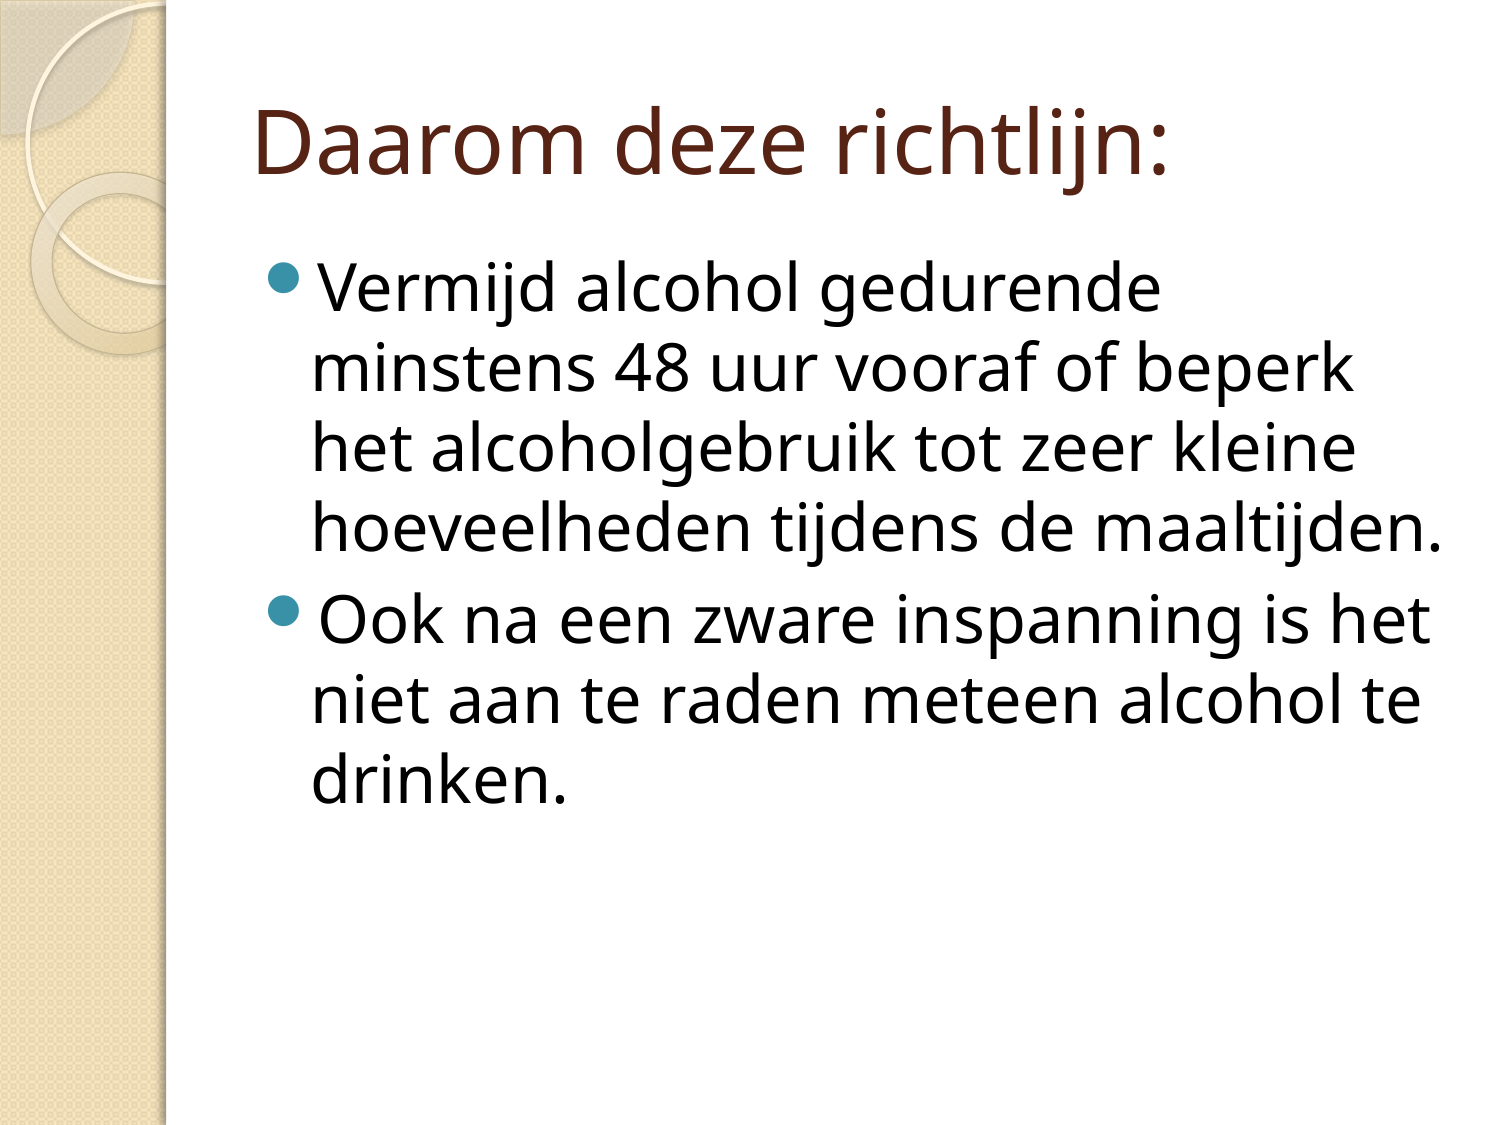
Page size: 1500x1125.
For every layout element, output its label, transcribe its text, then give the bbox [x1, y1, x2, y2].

list Vermijd alcohol gedurende minstens 48 uur vooraf of beperk het alcoholgebruik tot zeer kleine hoeveelheden tijdens de maaltijden. Ook na een zware inspanning is het niet aan te raden meteen alcohol te drinken. [235, 237, 1466, 1025]
title Daarom deze richtlijn: [235, 45, 1466, 233]
